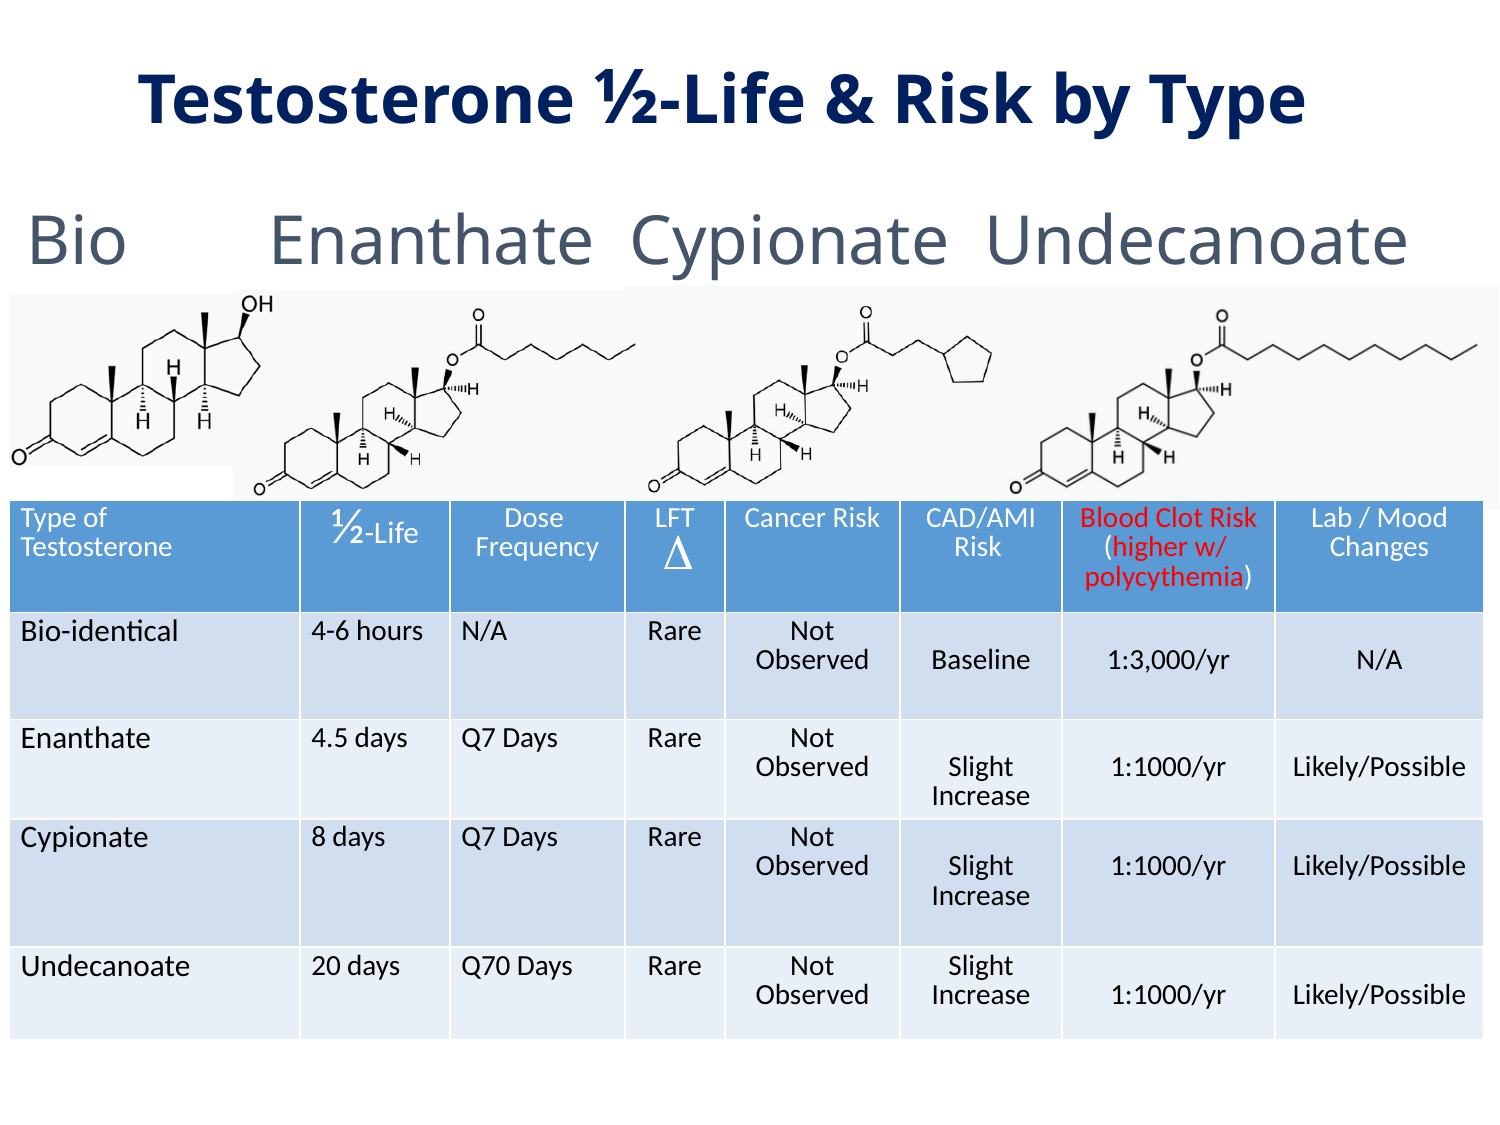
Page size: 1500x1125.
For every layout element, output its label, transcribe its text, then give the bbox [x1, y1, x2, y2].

table_header Cancer Risk [726, 509, 899, 612]
title Testosterone ½-Life & Risk by Type Bio Enanthate Cypionate Undecanoate [11, 24, 1500, 313]
table_cell Not Observed [726, 948, 899, 1039]
table_cell Baseline [901, 613, 1061, 719]
table_cell Slight Increase [901, 820, 1061, 946]
table_cell 1:1000/yr [1063, 948, 1274, 1039]
table_cell Q7 Days [451, 720, 624, 818]
table_cell Rare [626, 720, 724, 818]
table_cell Likely/Possible [1276, 820, 1483, 946]
table_cell Q70 Days [451, 948, 624, 1039]
table_cell Enanthate [10, 720, 299, 818]
table_header Type of Testosterone [10, 501, 299, 612]
table_cell 4.5 days [301, 720, 449, 818]
table_cell Likely/Possible [1276, 948, 1483, 1039]
table_header Blood Clot Risk (higher w/ polycythemia) [1063, 510, 1274, 612]
table_cell Cypionate [10, 820, 299, 946]
table_cell Not Observed [726, 720, 899, 818]
table_cell Rare [626, 948, 724, 1039]
table_cell Likely/Possible [1276, 720, 1483, 818]
table_cell Rare [626, 613, 724, 719]
table_cell Not Observed [726, 820, 899, 946]
table_cell 20 days [301, 948, 449, 1039]
table_cell N/A [451, 613, 624, 719]
table_cell Bio-identical [10, 613, 299, 719]
table_cell Rare [626, 820, 724, 946]
table_header Lab / Mood Changes [1276, 510, 1483, 612]
table_cell 1:1000/yr [1063, 820, 1274, 946]
table_header CAD/AMI Risk [901, 509, 1061, 612]
table_header Dose Frequency [451, 506, 624, 612]
table_cell N/A [1276, 613, 1483, 719]
table_cell Slight Increase [901, 720, 1061, 818]
table_cell Not Observed [726, 613, 899, 719]
picture [9, 285, 1499, 510]
table_header ½-Life [301, 506, 449, 612]
table_cell 4-6 hours [301, 613, 449, 719]
table_cell 1:3,000/yr [1063, 613, 1274, 719]
table_cell 1:1000/yr [1063, 720, 1274, 818]
table_cell Undecanoate [10, 948, 299, 1039]
table_header LFT D [626, 509, 724, 612]
table_cell Slight Increase [901, 948, 1061, 1039]
table_cell 8 days [301, 820, 449, 946]
table_cell Q7 Days [451, 820, 624, 946]
